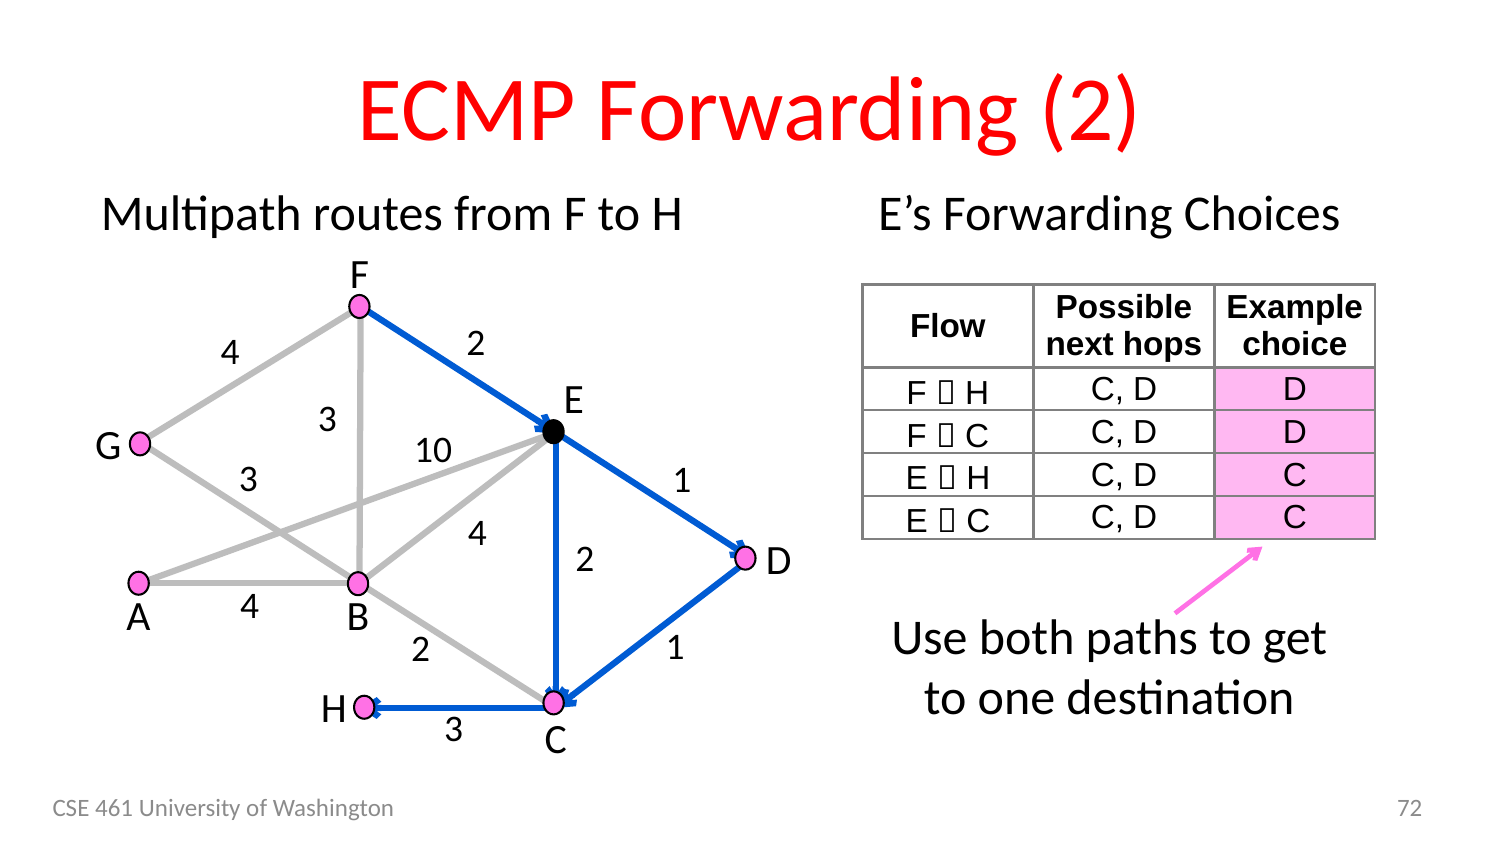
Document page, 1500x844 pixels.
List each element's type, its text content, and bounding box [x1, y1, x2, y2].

text_box E’s Forwarding Choices [837, 184, 1382, 247]
footer CSE 461 University of Washington [37, 784, 513, 830]
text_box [74, 237, 812, 772]
table_header Example choice [1216, 286, 1374, 366]
slide_number 72 [1087, 784, 1438, 830]
table_cell C, D [1035, 411, 1213, 452]
table_cell C, D [1035, 369, 1213, 409]
table_cell D [1216, 411, 1374, 452]
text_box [1174, 546, 1263, 614]
text_box Use both paths to get to one destination [876, 596, 1343, 732]
table_header Possible next hops [1035, 286, 1213, 366]
table_cell F  H [864, 369, 1032, 409]
table_cell E  C [864, 497, 1032, 538]
table_cell F  C [864, 411, 1032, 452]
table_cell D [1216, 369, 1374, 409]
table_cell C [1216, 497, 1374, 538]
table_cell E  H [864, 454, 1032, 495]
title ECMP Forwarding (2) [37, 33, 1463, 175]
text_box Multipath routes from F to H [0, 184, 797, 247]
table_header Flow [864, 286, 1032, 366]
table_cell C, D [1035, 454, 1213, 495]
table_cell C, D [1035, 497, 1213, 538]
table_cell C [1216, 454, 1374, 495]
